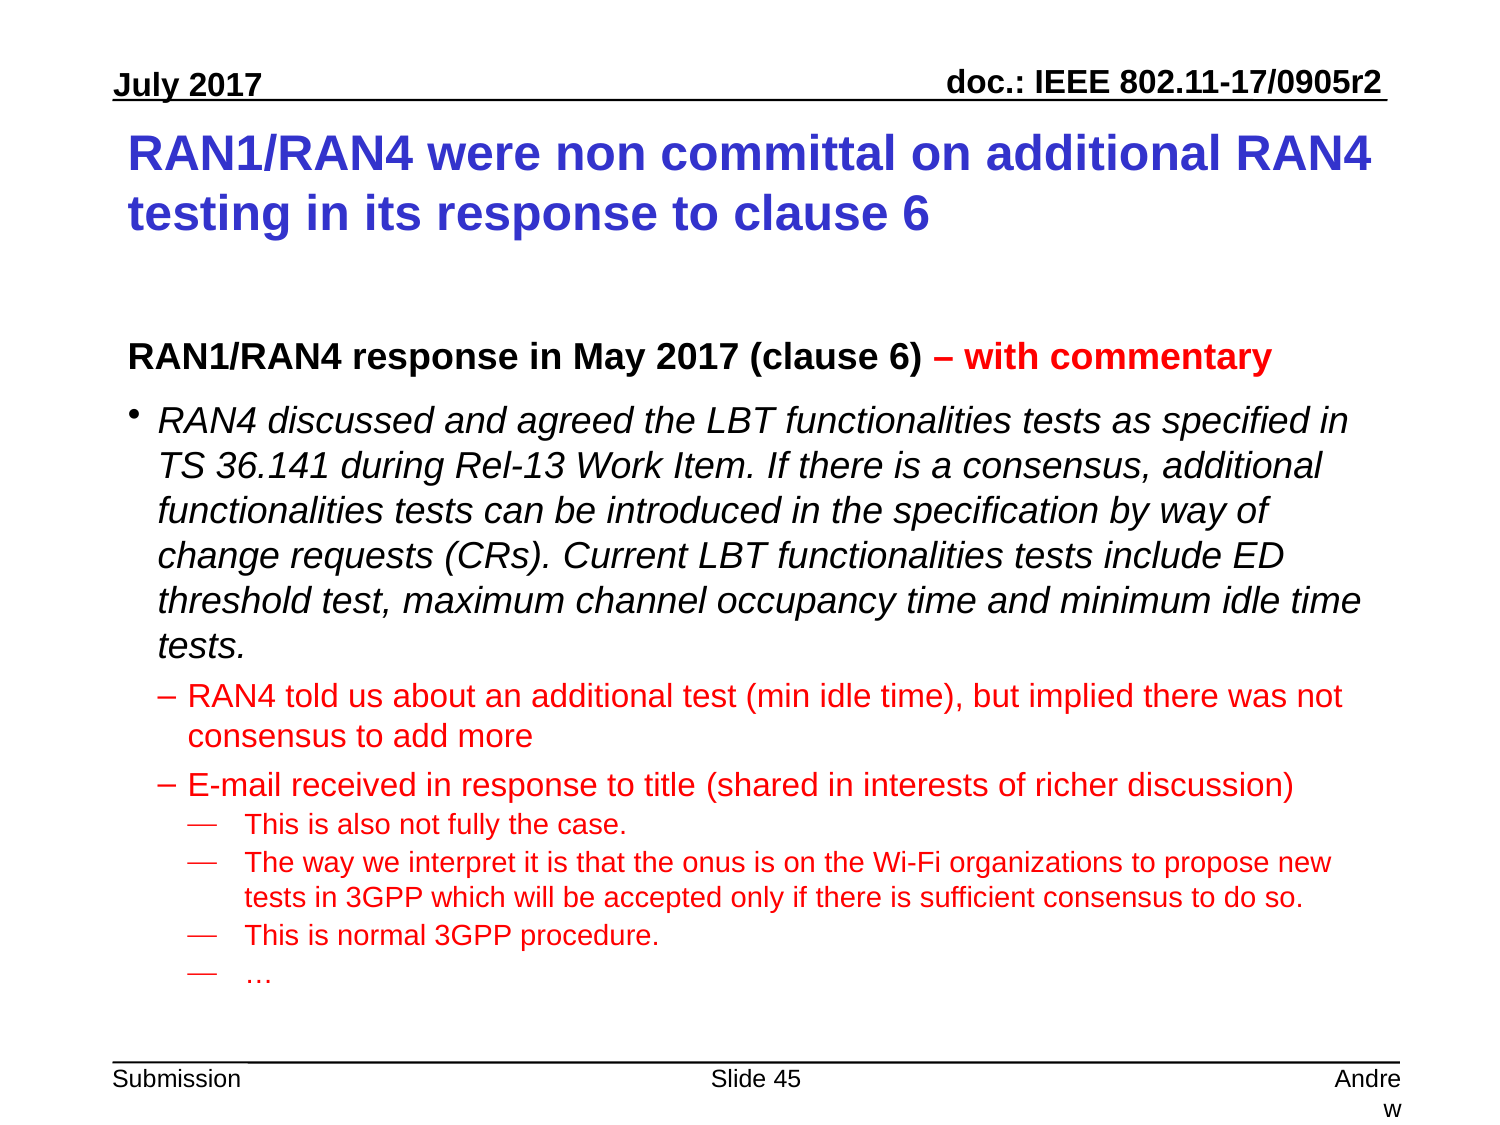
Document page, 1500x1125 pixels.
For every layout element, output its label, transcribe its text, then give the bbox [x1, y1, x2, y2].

footer Andrew Myles, Cisco [1320, 1061, 1402, 1093]
title RAN1/RAN4 were non committal on additional RAN4 testing in its response to clause 6 [112, 112, 1388, 288]
list RAN1/RAN4 response in May 2017 (clause 6) – with commentary RAN4 discussed and agreed the LBT functionalities tests as specified in TS 36.141 during Rel-13 Work Item. If there is a consensus, additional functionalities tests can be introduced in the specification by way of change requests (CRs). Current LBT functionalities tests include ED threshold test, maximum channel occupancy time and minimum idle time tests. RAN4 told us about an additional test (min idle time), but implied there was not consensus to add more E-mail received in response to title (shared in interests of richer discussion) This is also not fully the case. The way we interpret it is that the onus is on the Wi-Fi organizations to propose new tests in 3GPP which will be accepted only if there is sufficient consensus to do so. This is normal 3GPP procedure. … [112, 324, 1388, 1000]
slide_number Slide 45 [709, 1061, 803, 1093]
